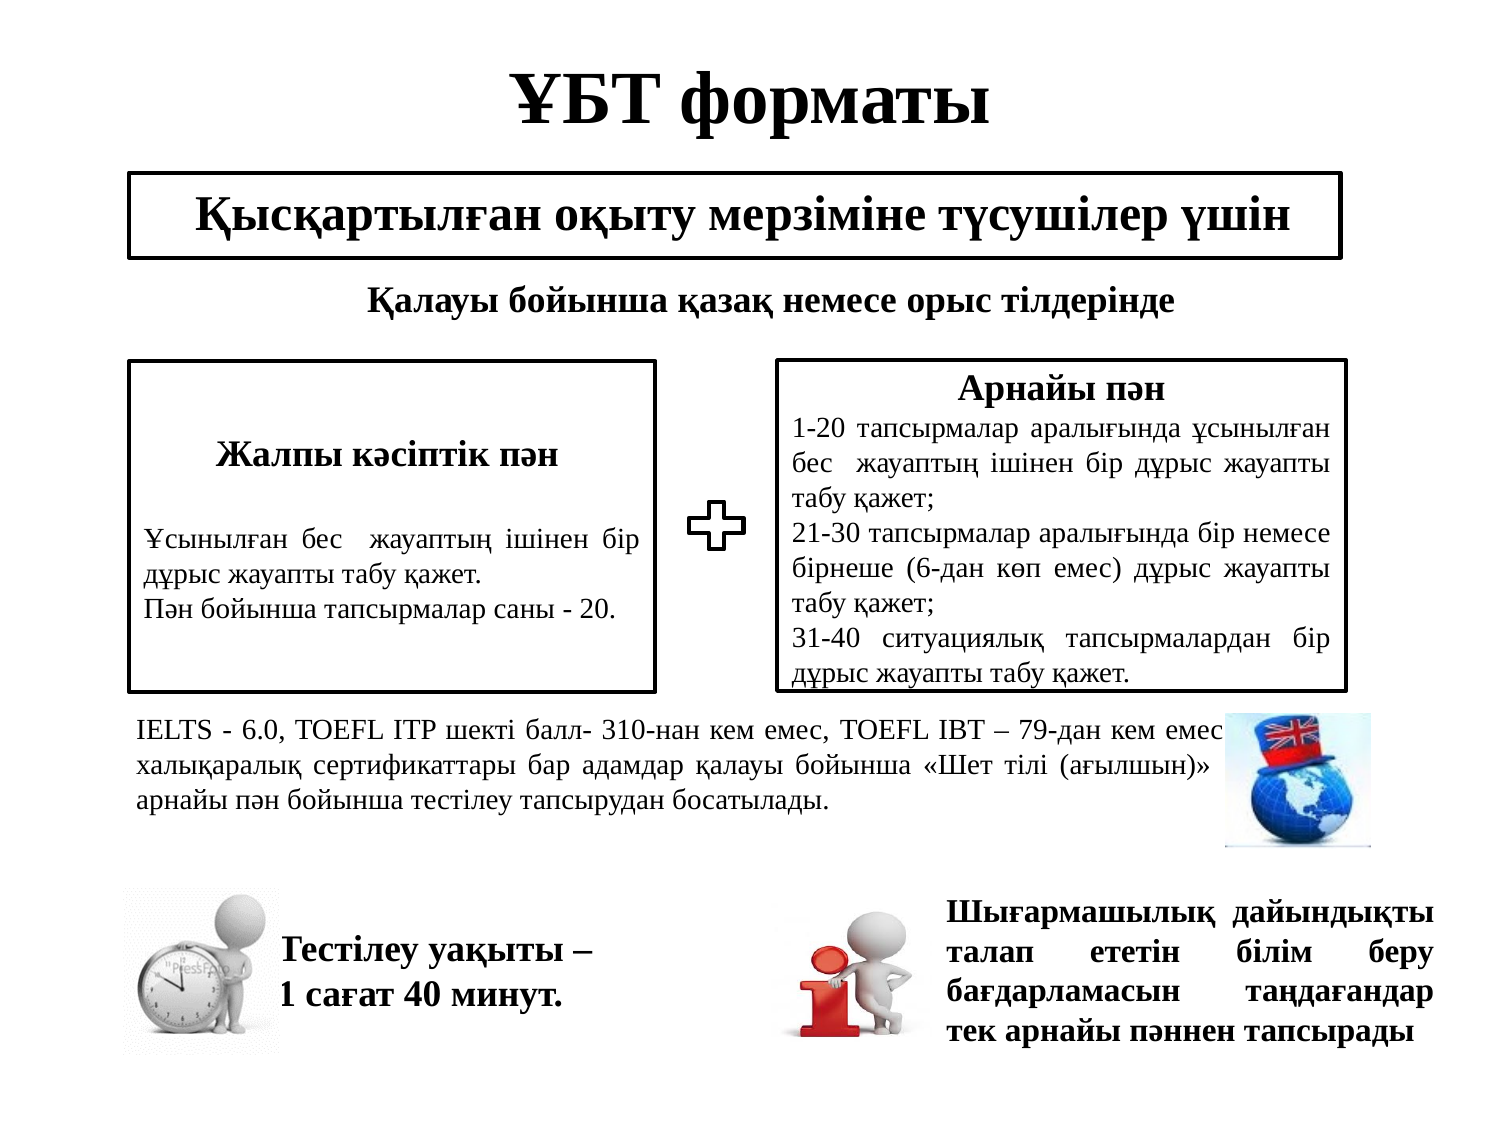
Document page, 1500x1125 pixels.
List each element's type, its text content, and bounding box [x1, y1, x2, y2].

picture [771, 902, 932, 1052]
text_box Шығармашылық дайындықты талап ететін білім беру бағдарламасын таңдағандар тек арнайы пәннен тапсырады [931, 881, 1450, 1056]
picture [121, 881, 282, 1055]
text_box Жалпы кәсіптік пән Ұсынылған бес жауаптың ішінен бір дұрыс жауапты табу қажет. Пән бойынша тапсырмалар саны - 20. [127, 359, 657, 694]
text_box IELTS - 6.0, TOEFL ITP шекті балл- 310-нан кем емес, TOEFL IBT – 79-дан кем емес халықаралық сертификаттары бар адамдар қалауы бойынша «Шет тілі (ағылшын)» арнайы пән бойынша тестілеу тапсырудан босатылады. [121, 702, 1239, 858]
text_box [687, 500, 746, 551]
title ҰБТ форматы [75, 0, 1425, 188]
picture [1225, 712, 1372, 850]
text_box Арнайы пән 1-20 тапсырмалар аралығында ұсынылған бес жауаптың ішінен бір дұрыс жауапты табу қажет; 21-30 тапсырмалар аралығында бір немесе бірнеше (6-дан көп емес) дұрыс жауапты табу қажет; 31-40 ситуациялық тапсырмалардан бір дұрыс жауапты табу қажет. [775, 358, 1348, 693]
text_box Қалауы бойынша қазақ немесе орыс тілдерінде [352, 267, 1191, 328]
text_box Тестілеу уақыты – 1 сағат 40 минут. [286, 916, 656, 1022]
list Қысқартылған оқыту мерзіміне түсушілер үшін [128, 172, 1371, 343]
